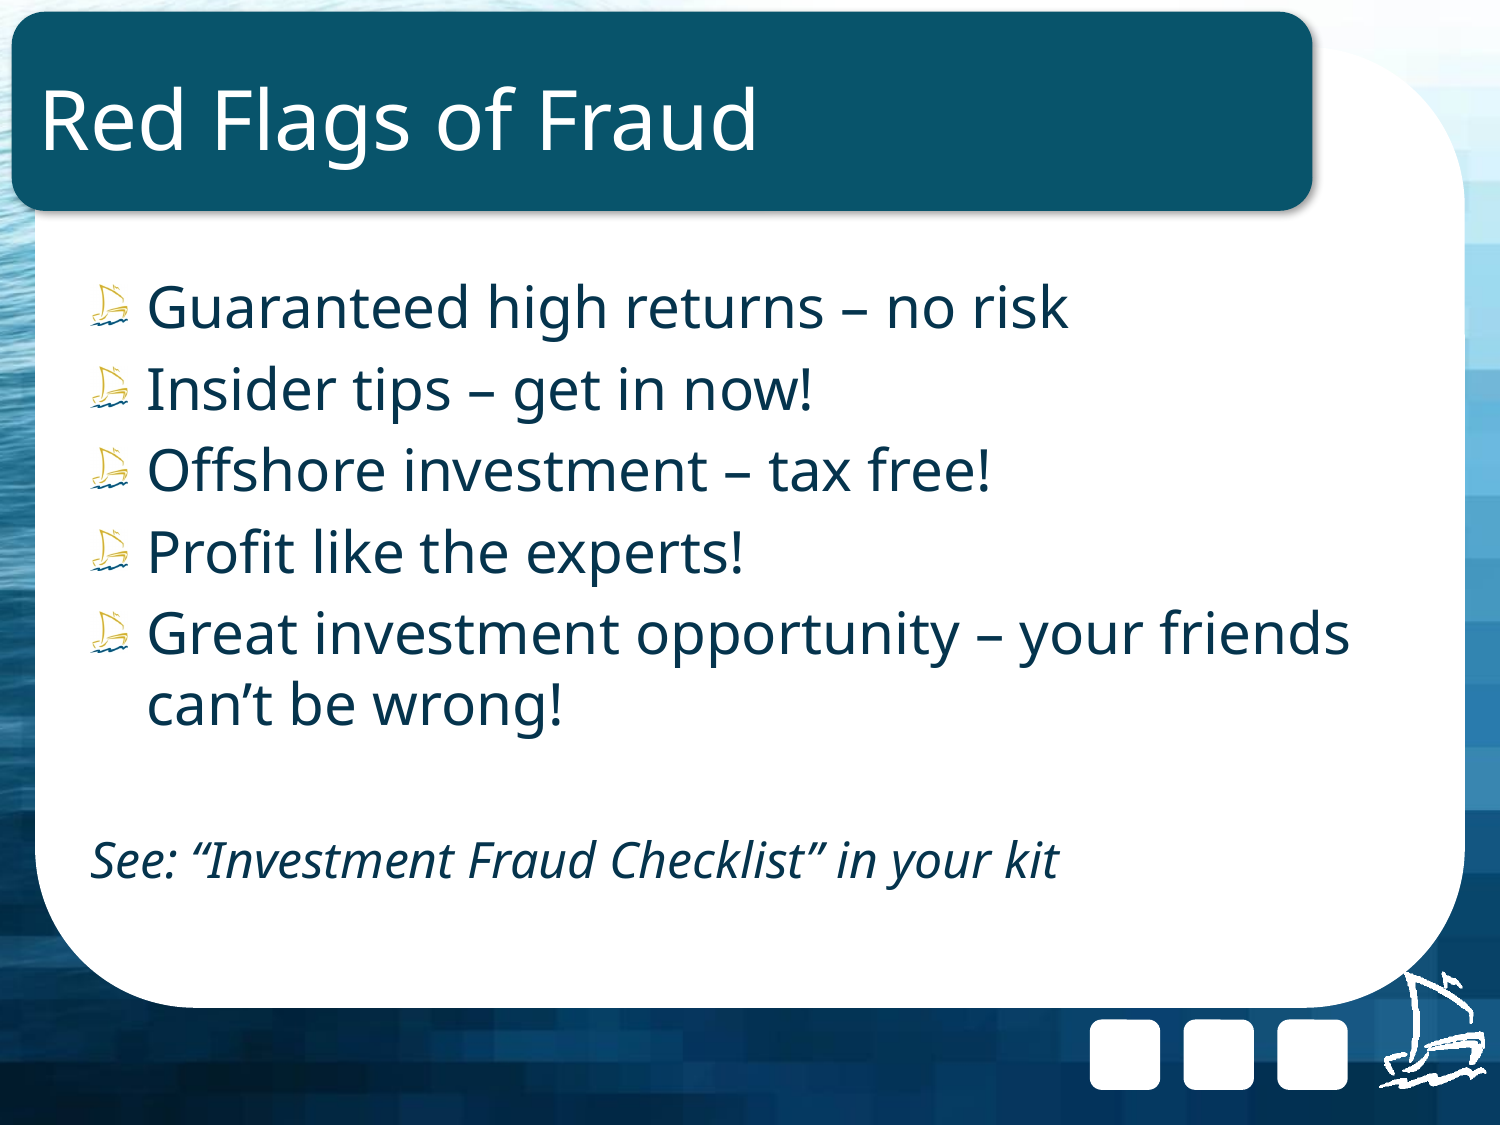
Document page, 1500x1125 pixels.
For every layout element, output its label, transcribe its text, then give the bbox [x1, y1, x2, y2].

title Red Flags of Fraud [23, 23, 1278, 211]
list Guaranteed high returns – no risk Insider tips – get in now! Offshore investment – tax free! Profit like the experts! Great investment opportunity – your friends can’t be wrong! See: “Investment Fraud Checklist” in your kit [75, 262, 1425, 1005]
picture [0, 0, 1500, 1125]
